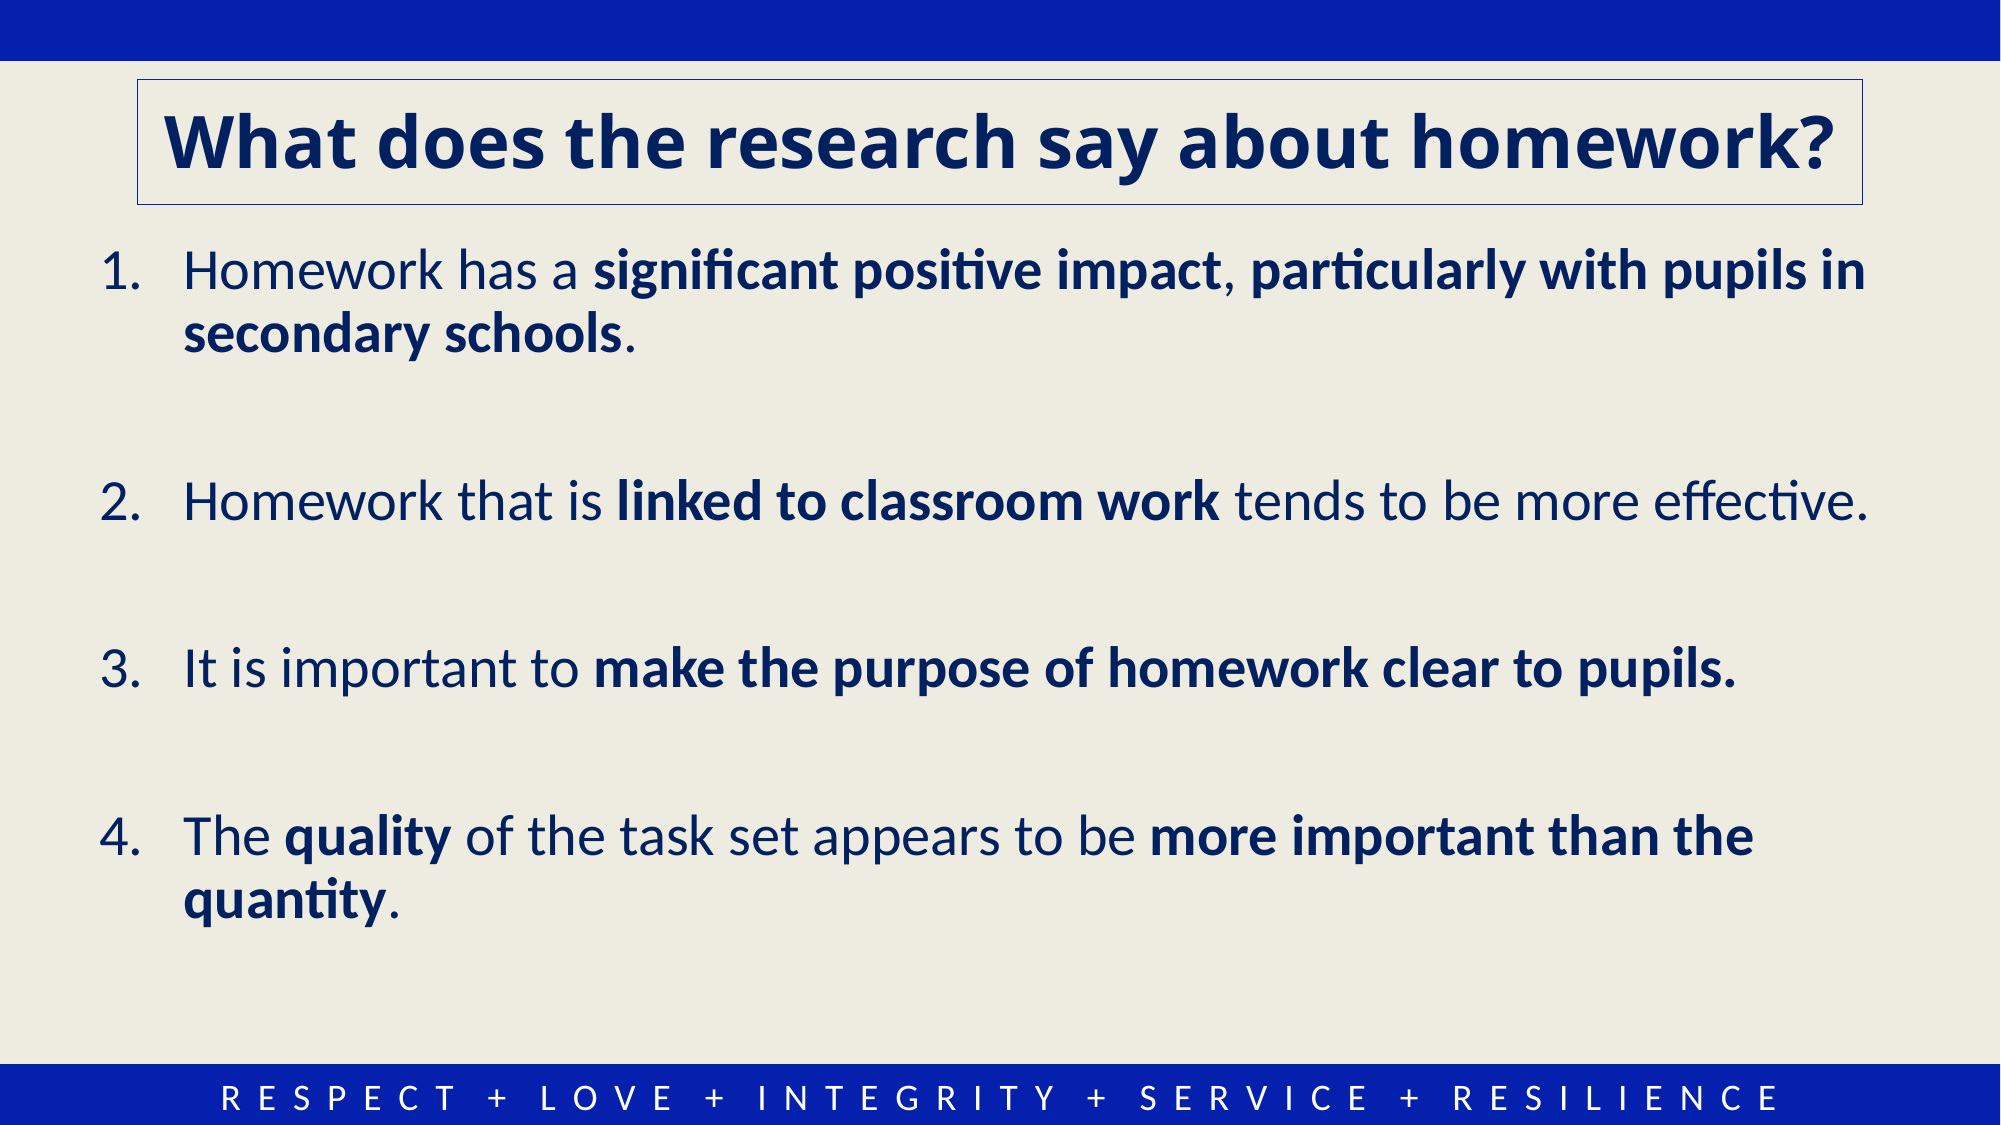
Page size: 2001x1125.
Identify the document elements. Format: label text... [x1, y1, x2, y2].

list Homework has a significant positive impact, particularly with pupils in secondary schools. Homework that is linked to classroom work tends to be more effective. It is important to make the purpose of homework clear to pupils. The quality of the task set appears to be more important than the quantity. [84, 232, 1909, 946]
title What does the research say about homework? [137, 79, 1863, 205]
